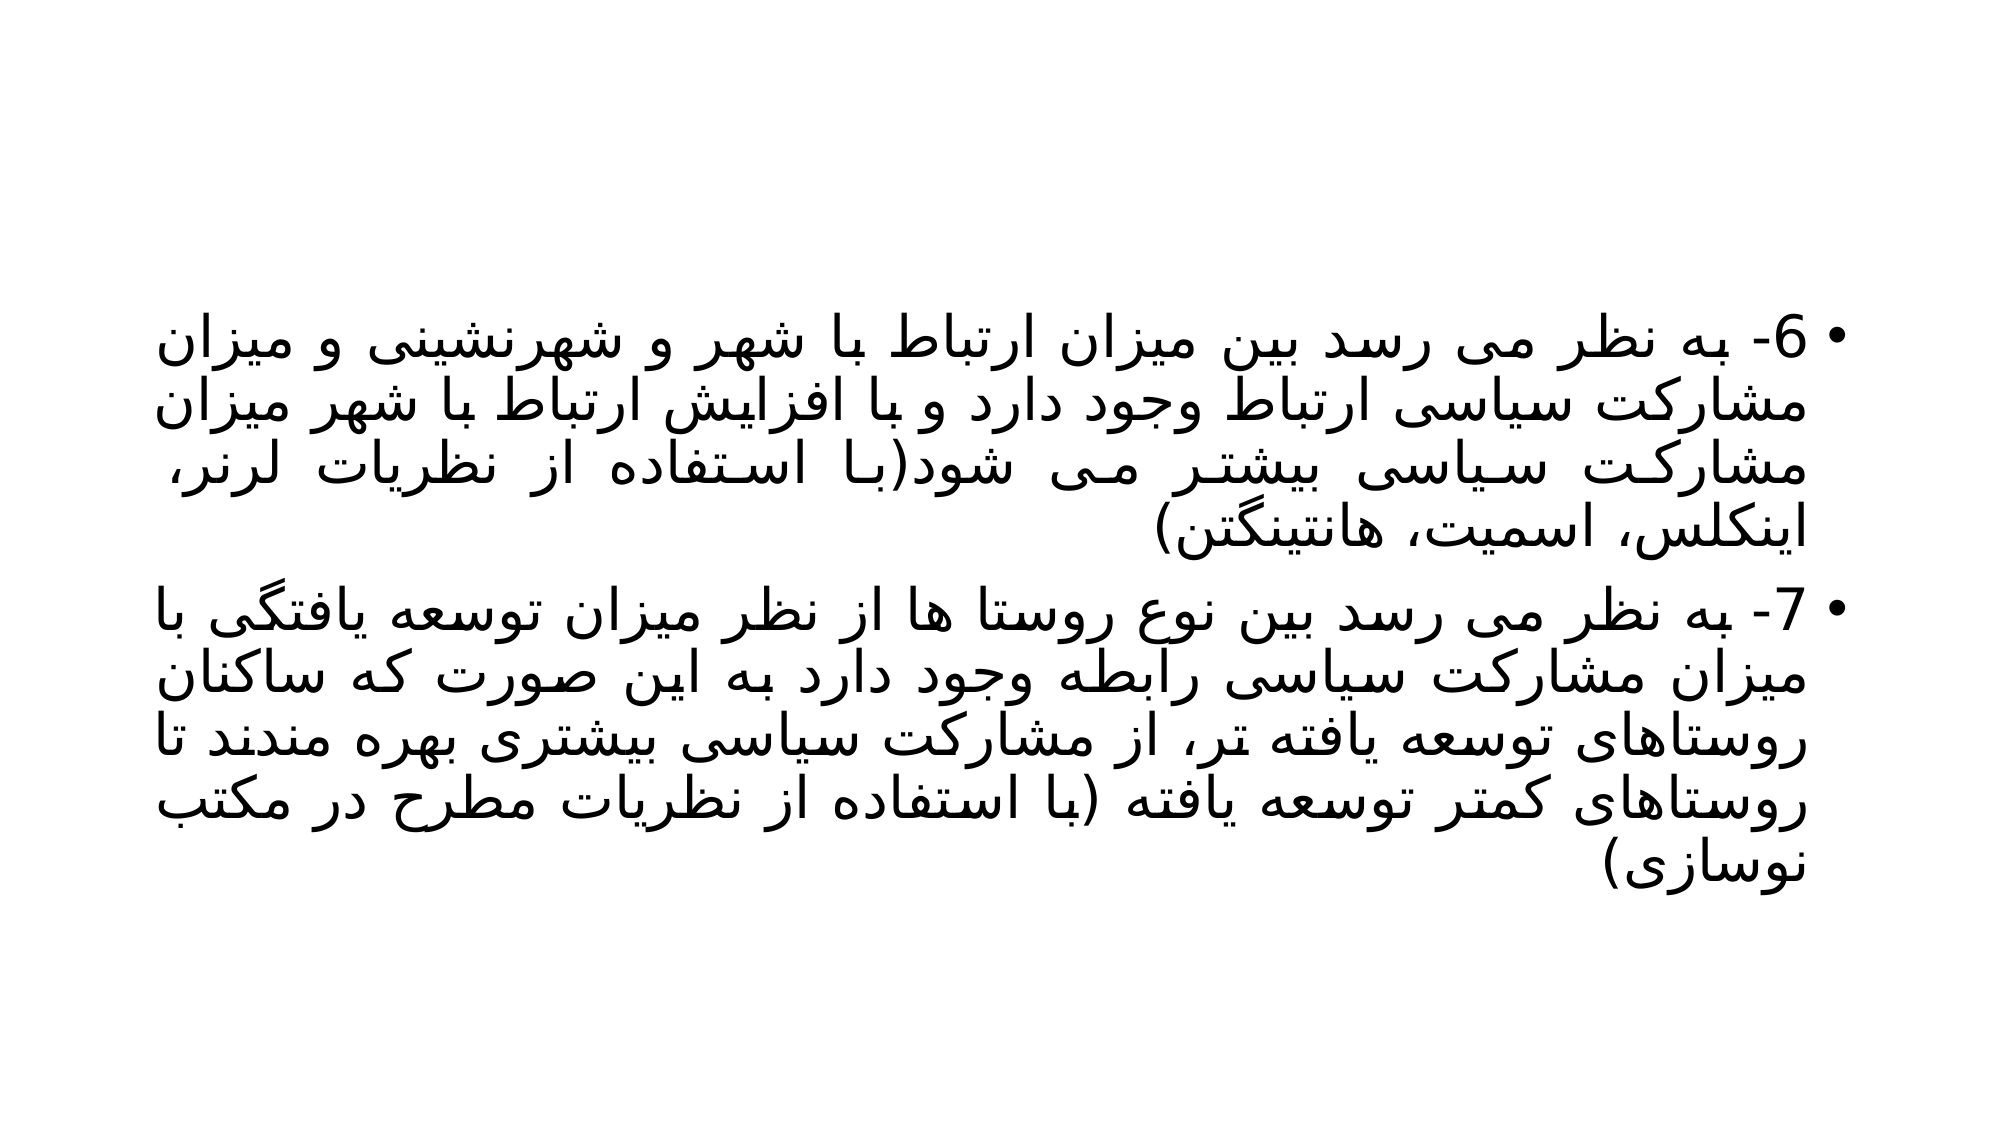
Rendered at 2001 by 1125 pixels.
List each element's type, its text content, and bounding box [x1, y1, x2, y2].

list 6- به نظر می رسد بین میزان ارتباط با شهر و شهرنشینی و میزان مشارکت سیاسی ارتباط وجود دارد و با افزایش ارتباط با شهر میزان مشارکت سیاسی بیشتر می شود(با استفاده از نظریات لرنر، اینکلس، اسمیت، هانتینگتن) 7- به نظر می رسد بین نوع روستا ها از نظر میزان توسعه یافتگی با میزان مشارکت سیاسی رابطه وجود دارد به این صورت که ساکنان روستاهای توسعه یافته تر، از مشارکت سیاسی بیشتری بهره مندند تا روستاهای کمتر توسعه یافته (با استفاده از نظریات مطرح در مکتب نوسازی) [137, 299, 1863, 1014]
